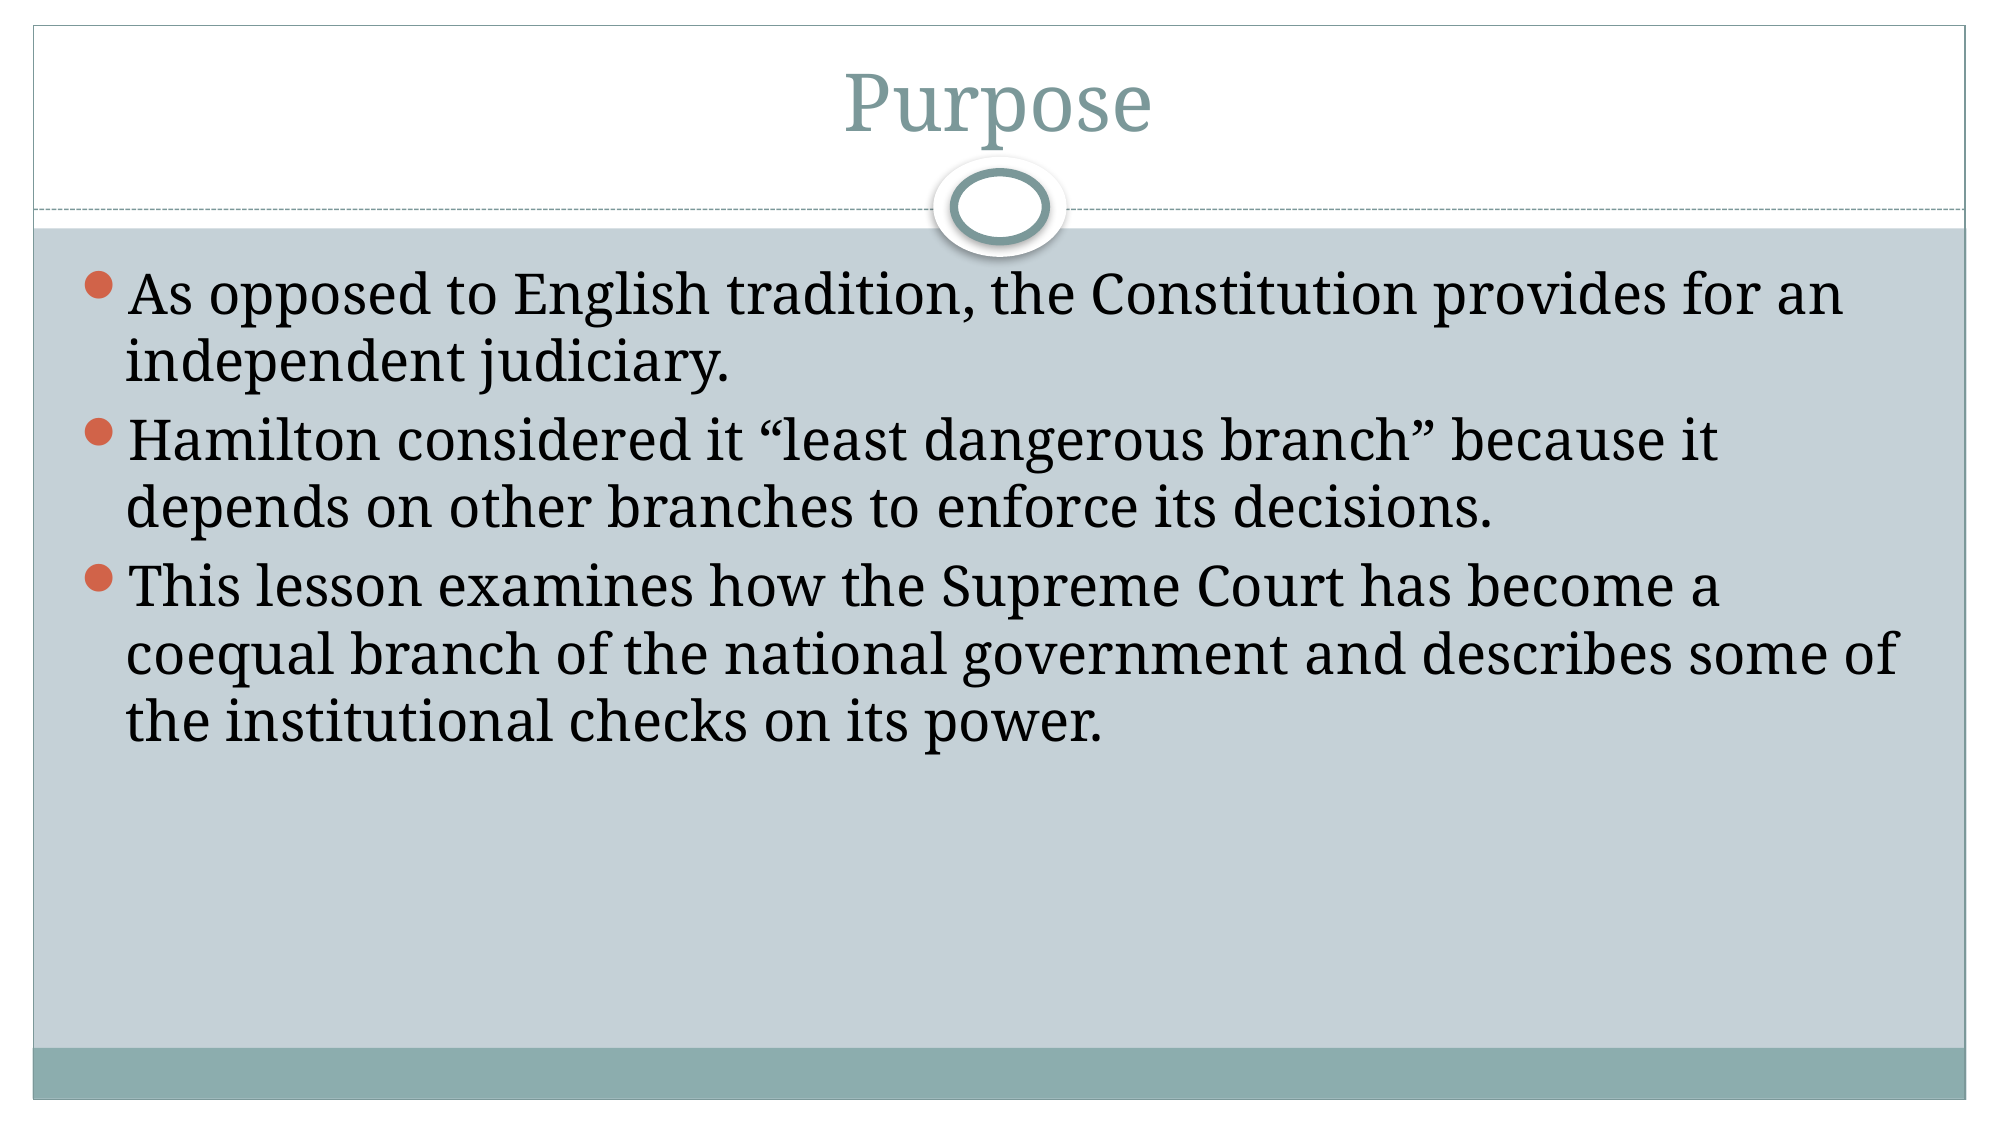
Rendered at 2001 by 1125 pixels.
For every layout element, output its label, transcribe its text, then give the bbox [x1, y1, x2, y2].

title Purpose [66, 37, 1933, 162]
list As opposed to English tradition, the Constitution provides for an independent judiciary. Hamilton considered it “least dangerous branch” because it depends on other branches to enforce its decisions. This lesson examines how the Supreme Court has become a coequal branch of the national government and describes some of the institutional checks on its power. [66, 250, 1926, 1001]
